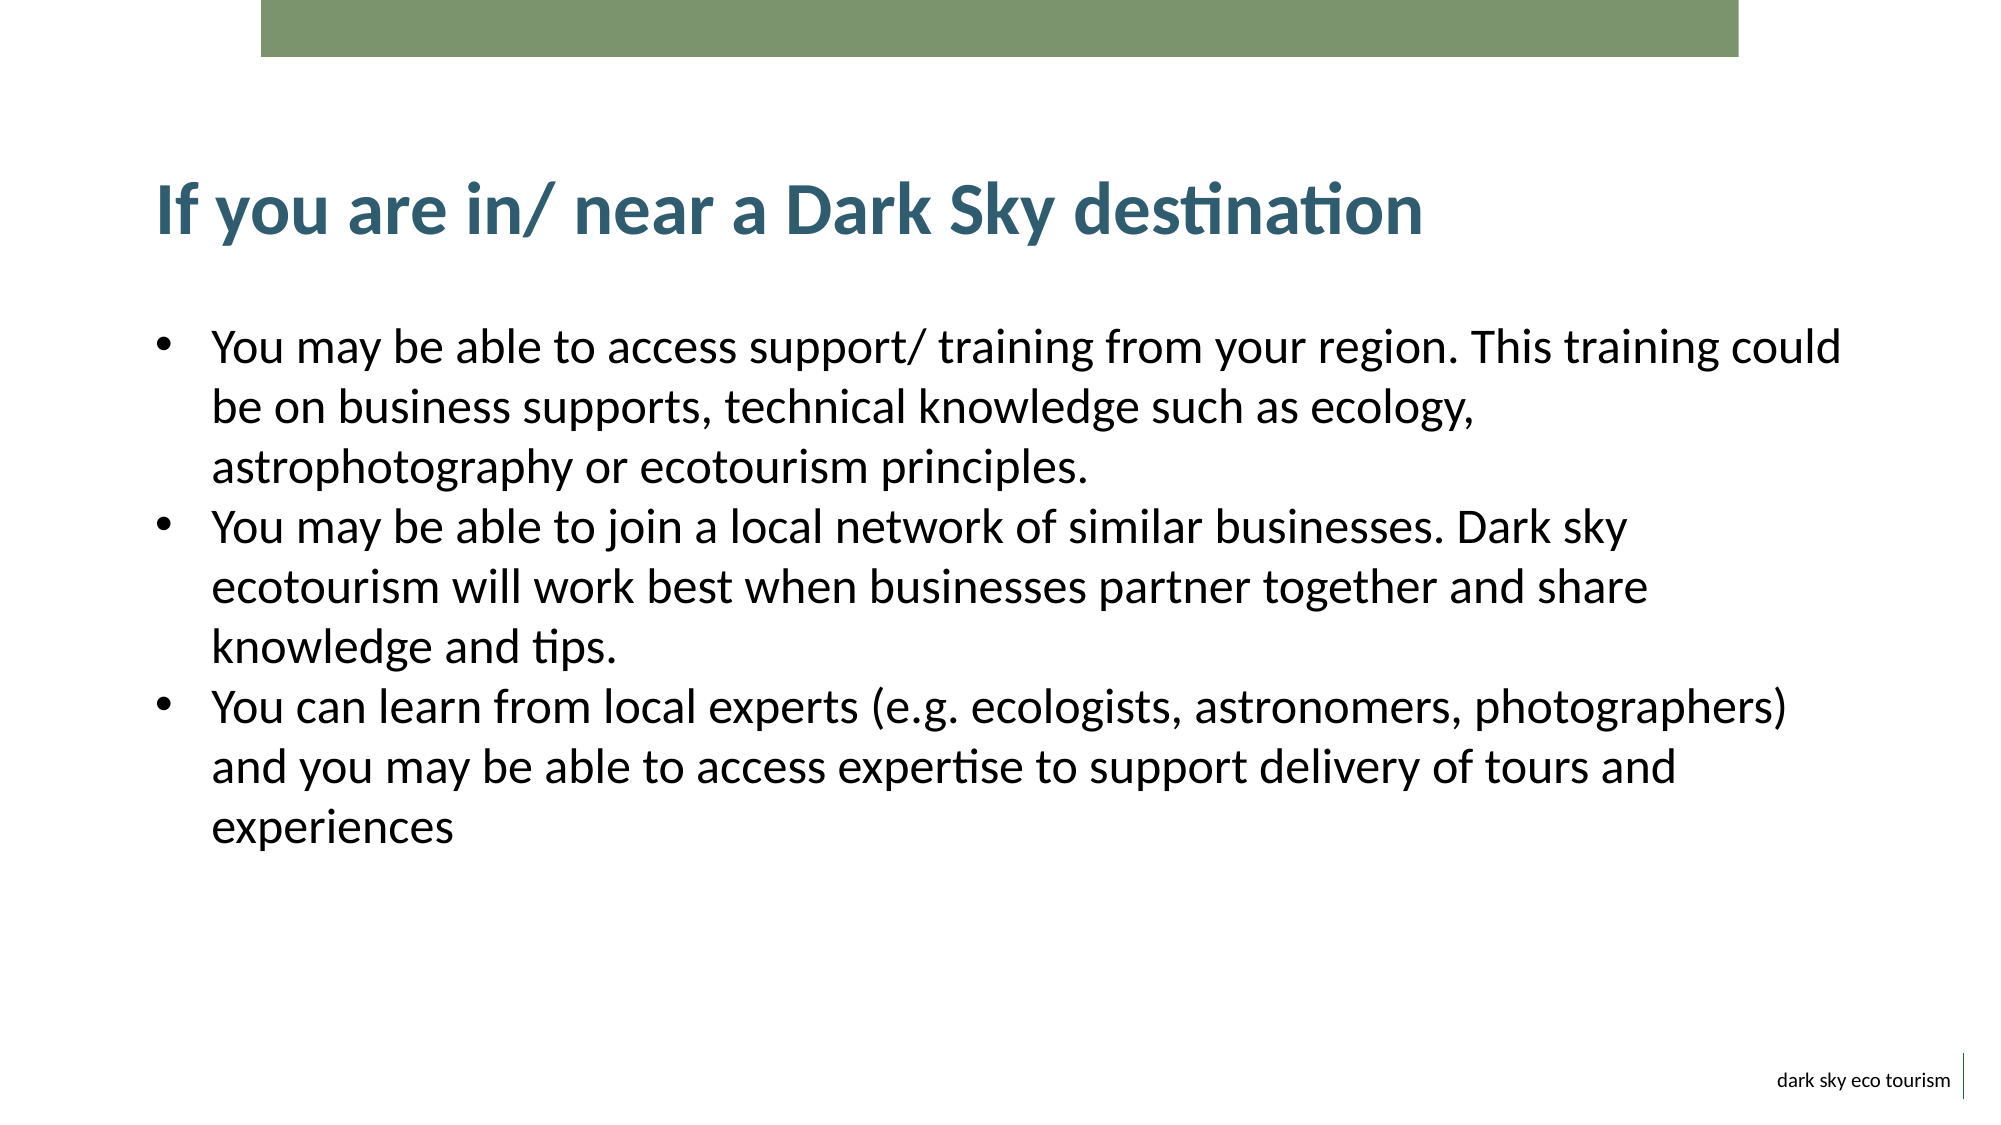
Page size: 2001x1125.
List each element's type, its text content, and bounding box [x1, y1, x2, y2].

list If you are in/ near a Dark Sky destination [140, 151, 1860, 284]
list You may be able to access support/ training from your region. This training could be on business supports, technical knowledge such as ecology, astrophotography or ecotourism principles. You may be able to join a local network of similar businesses. Dark sky ecotourism will work best when businesses partner together and share knowledge and tips. You can learn from local experts (e.g. ecologists, astronomers, photographers) and you may be able to access expertise to support delivery of tours and experiences [140, 305, 1860, 1035]
